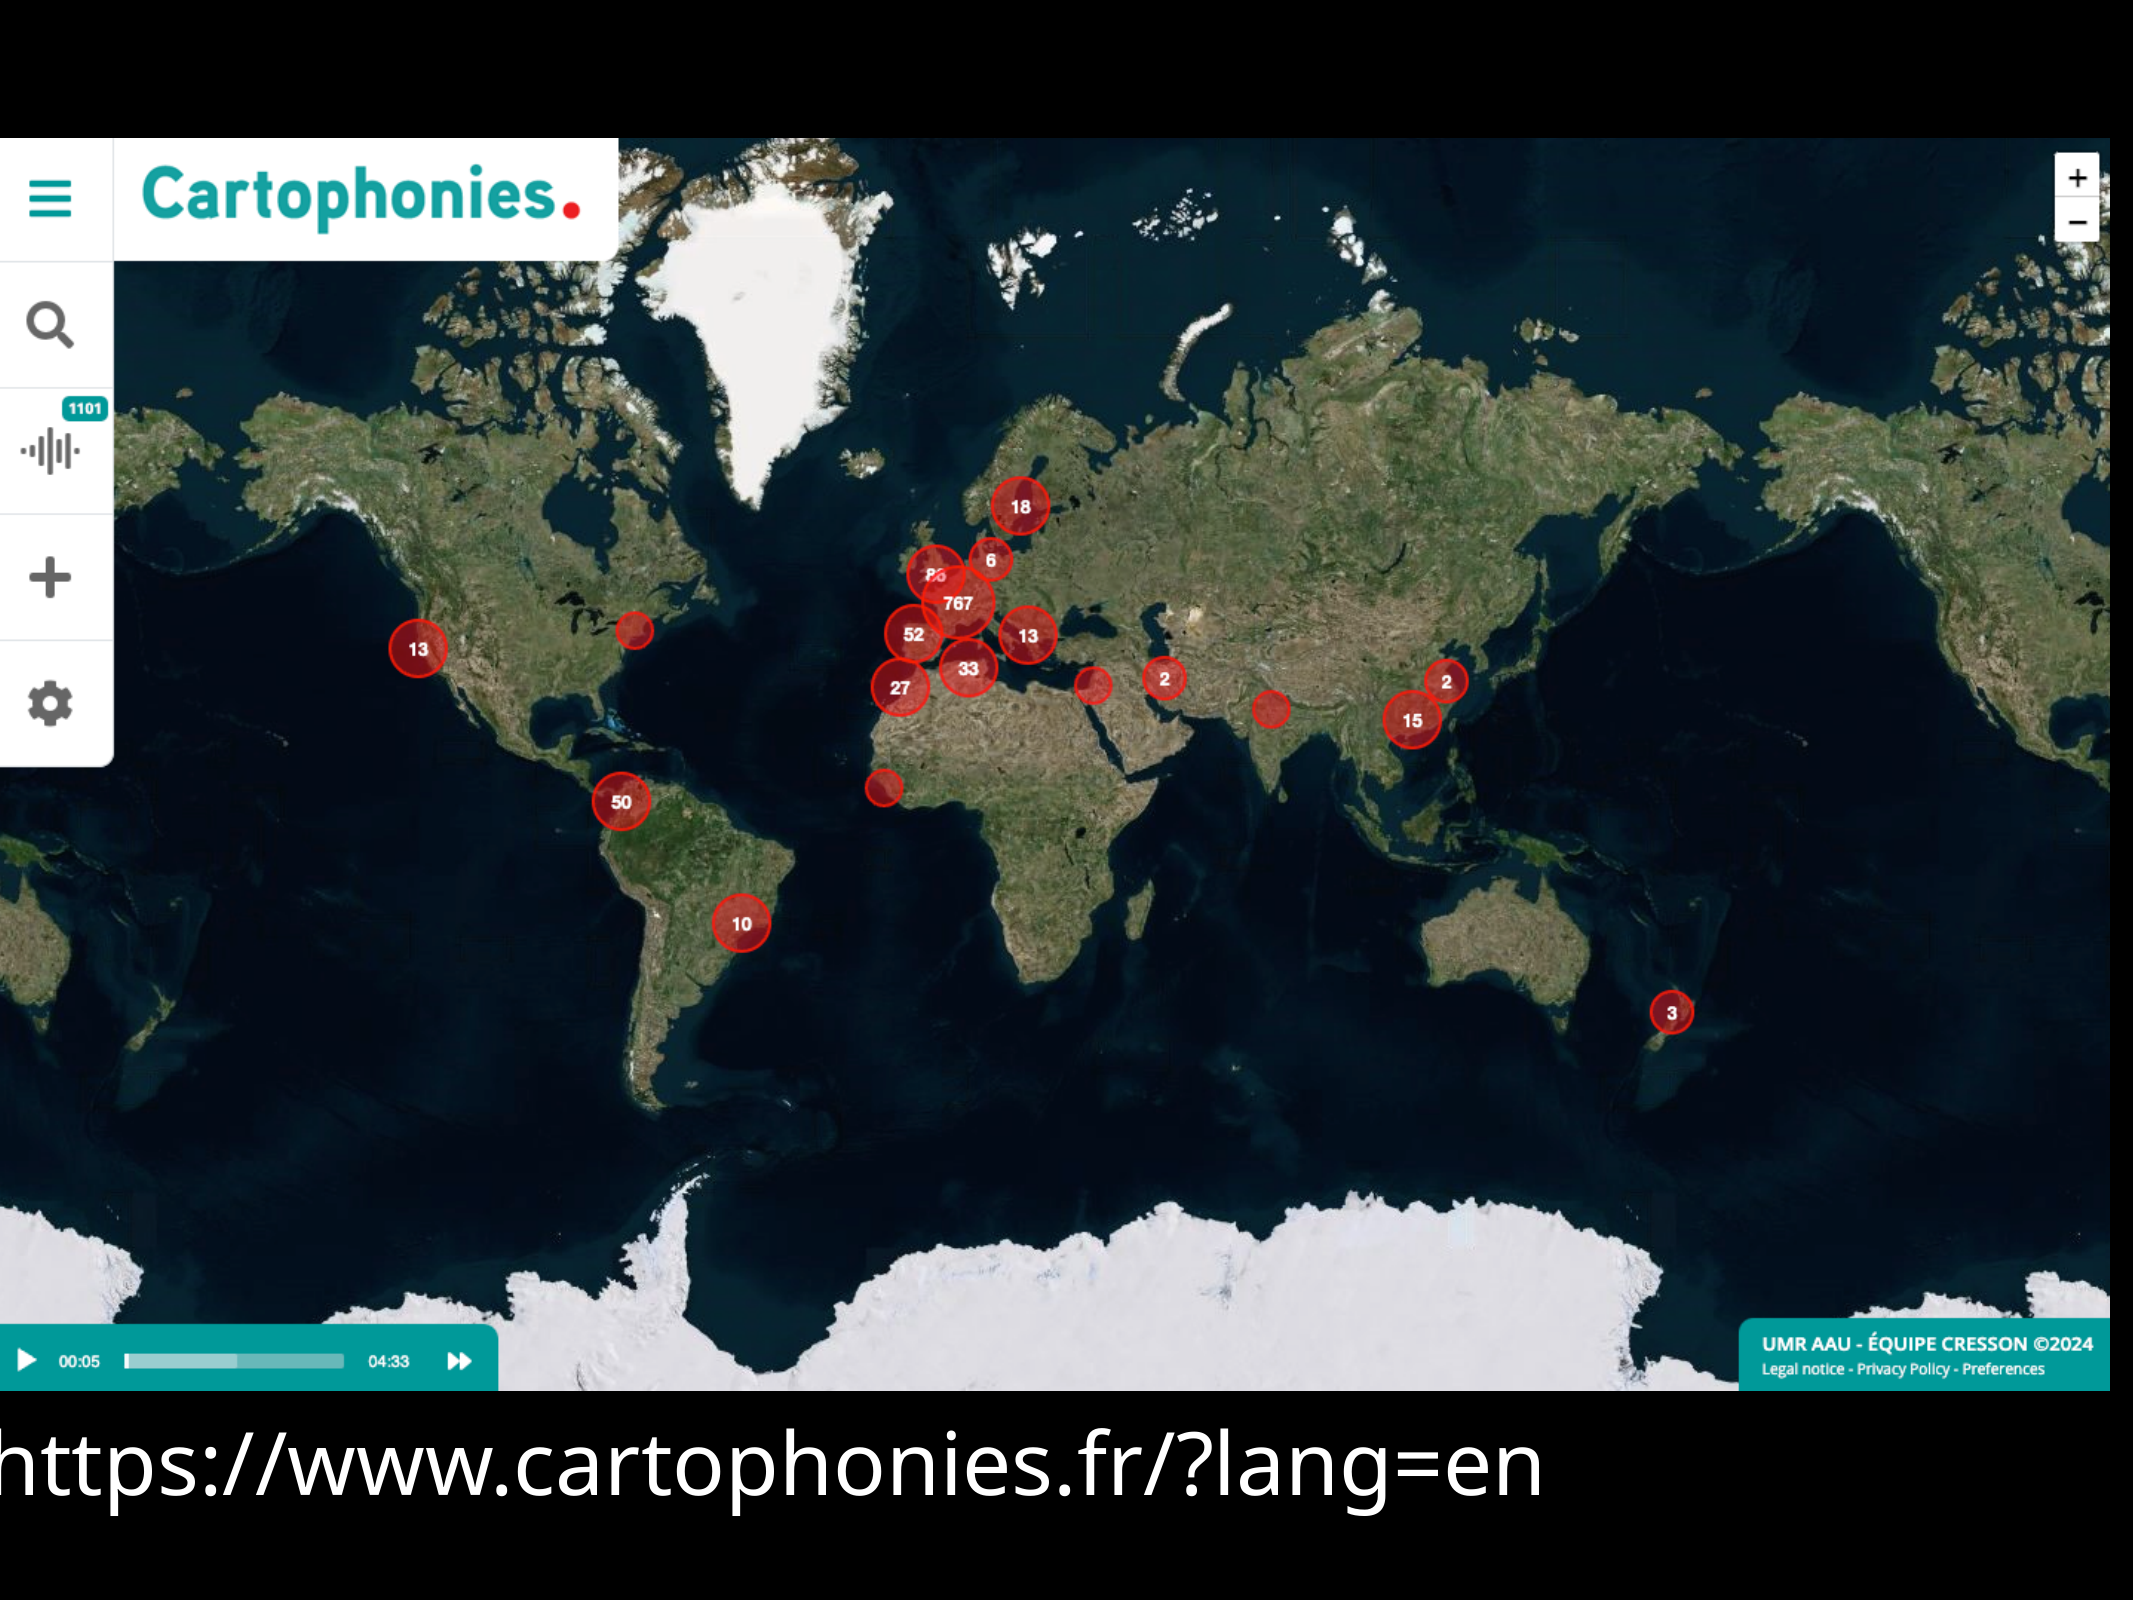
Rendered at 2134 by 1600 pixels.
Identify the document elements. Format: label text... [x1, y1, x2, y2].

picture [0, 138, 2110, 1391]
text_box https://www.cartophonies.fr/?lang=en [0, 1400, 1562, 1521]
